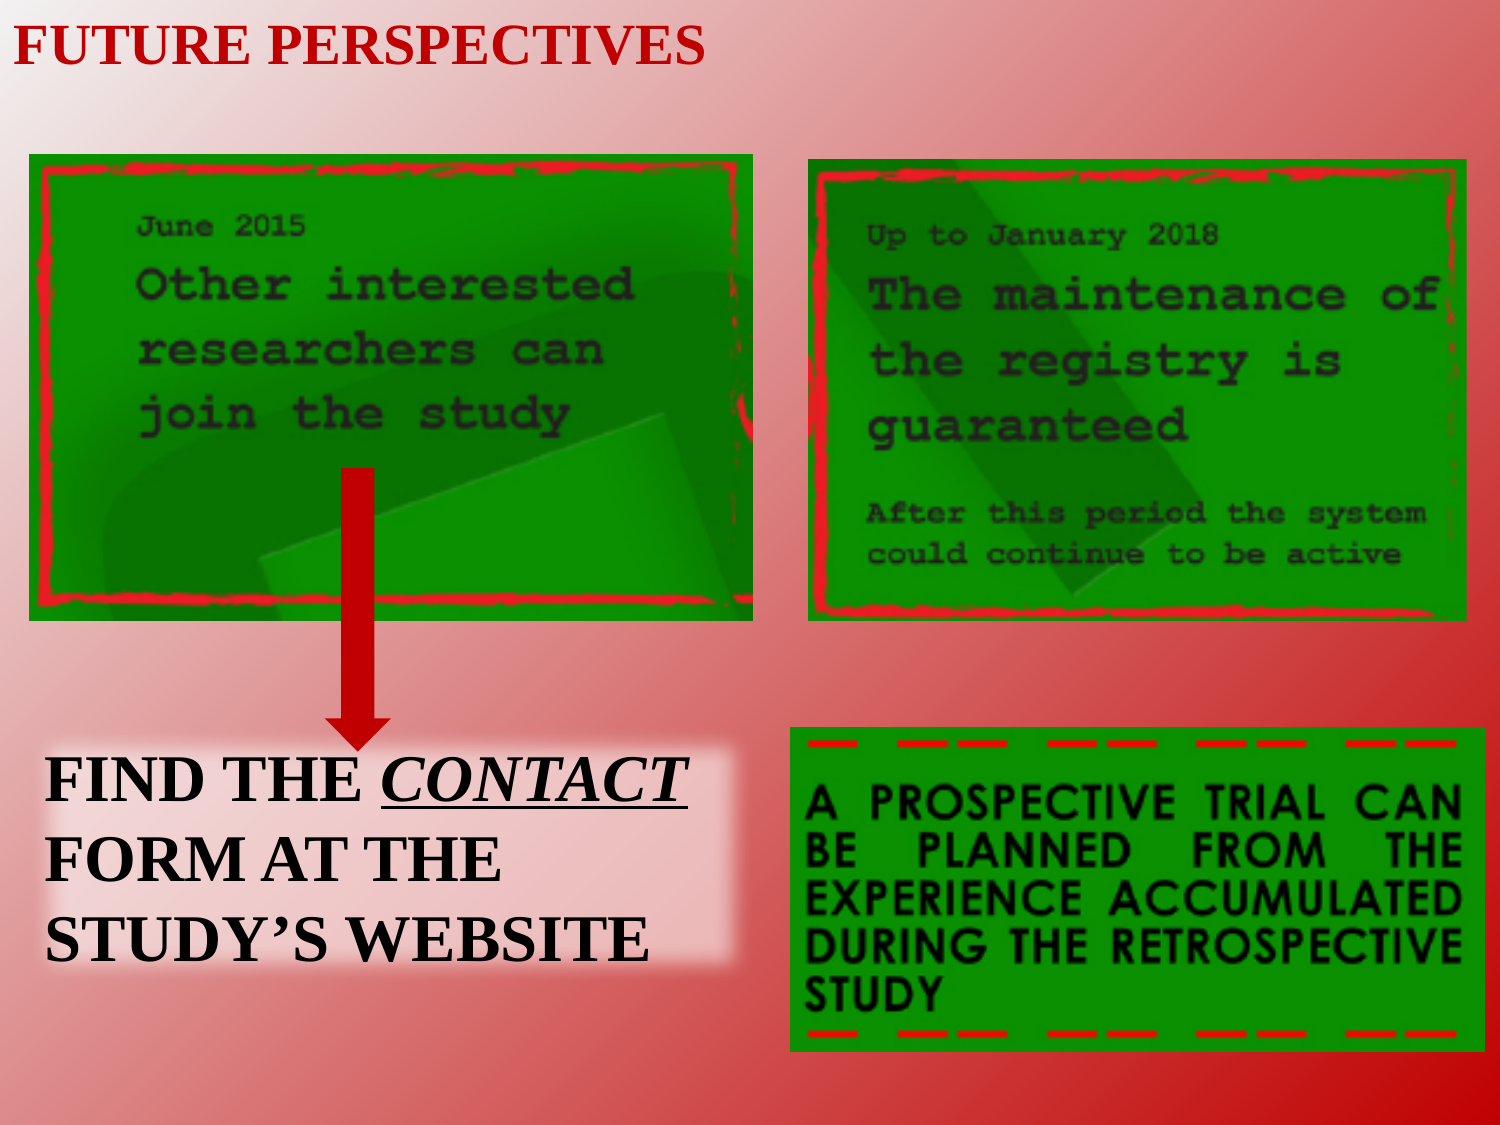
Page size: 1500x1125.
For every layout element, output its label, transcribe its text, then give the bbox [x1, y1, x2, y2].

text_box FIND THE CONTACT FORM AT THE STUDY’S WEBSITE [66, 764, 718, 948]
picture [807, 158, 1467, 621]
text_box [322, 629, 393, 754]
text_box FUTURE PERSPECTIVES [0, 3, 727, 79]
picture [29, 153, 753, 621]
picture [790, 727, 1485, 1052]
